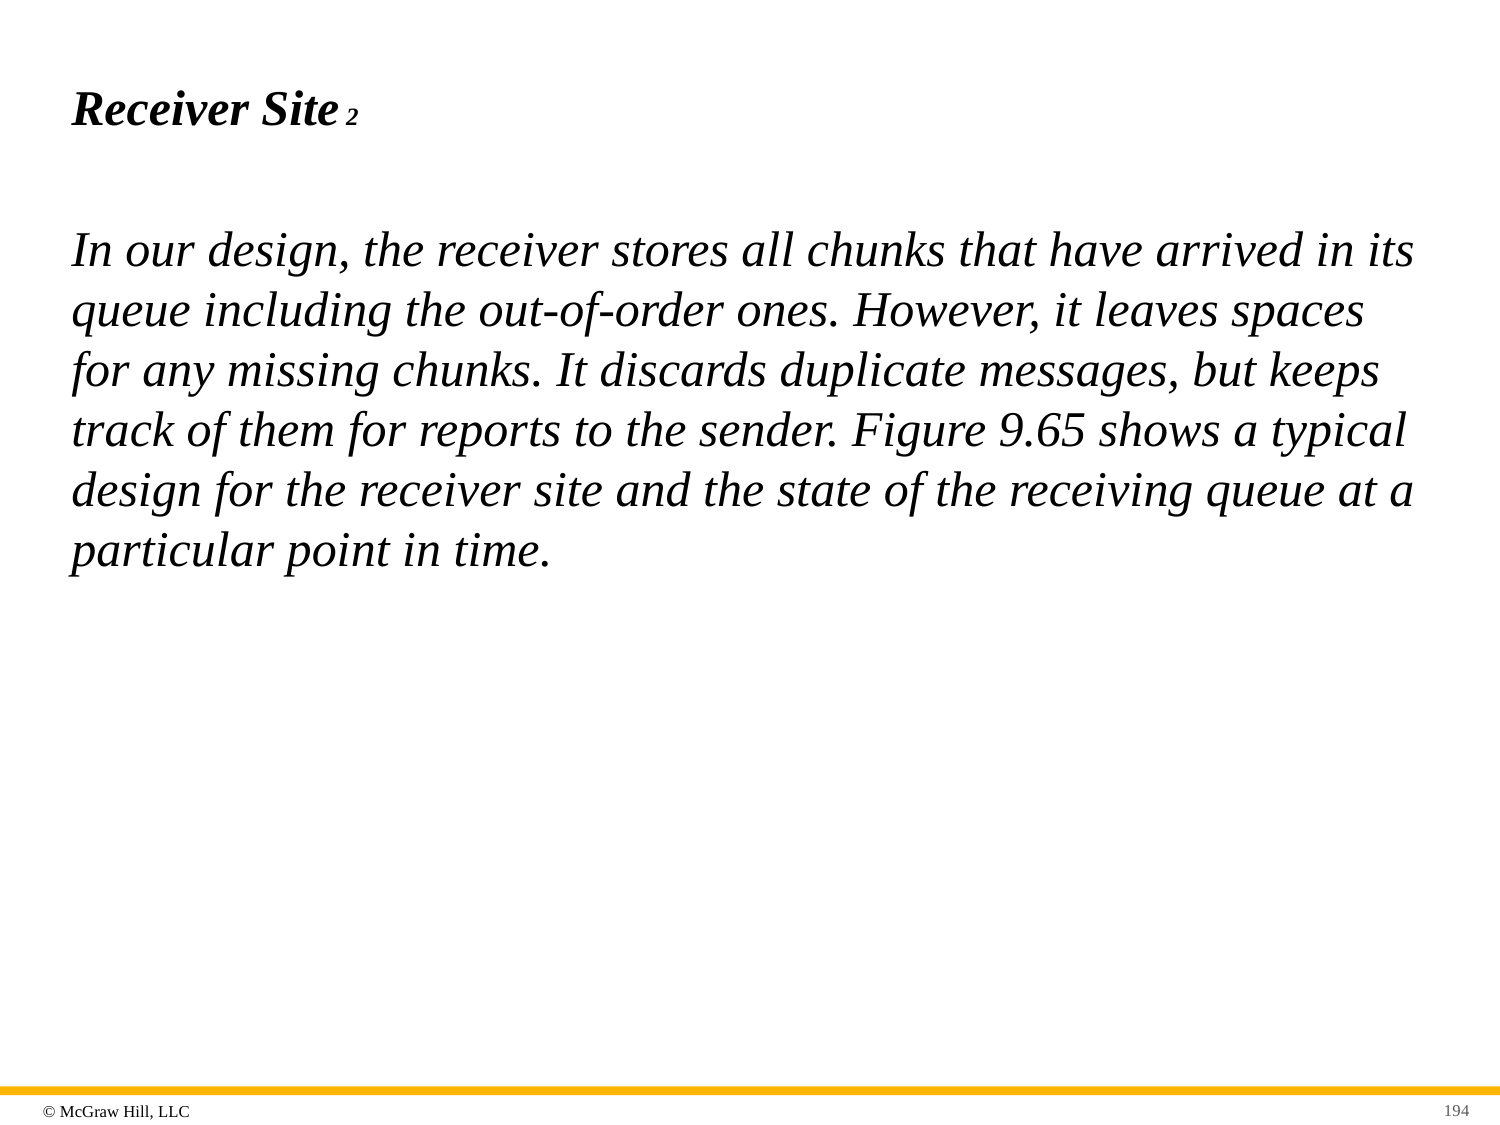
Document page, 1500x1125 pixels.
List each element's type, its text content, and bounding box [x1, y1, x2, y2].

title Receiver Site 2 [56, 50, 1444, 162]
slide_number 194 [1418, 1096, 1477, 1123]
list In our design, the receiver stores all chunks that have arrived in its queue including the out-of-order ones. However, it leaves spaces for any missing chunks. It discards duplicate messages, but keeps track of them for reports to the sender. Figure 9.65 shows a typical design for the receiver site and the state of the receiving queue at a particular point in time. [56, 209, 1444, 1026]
